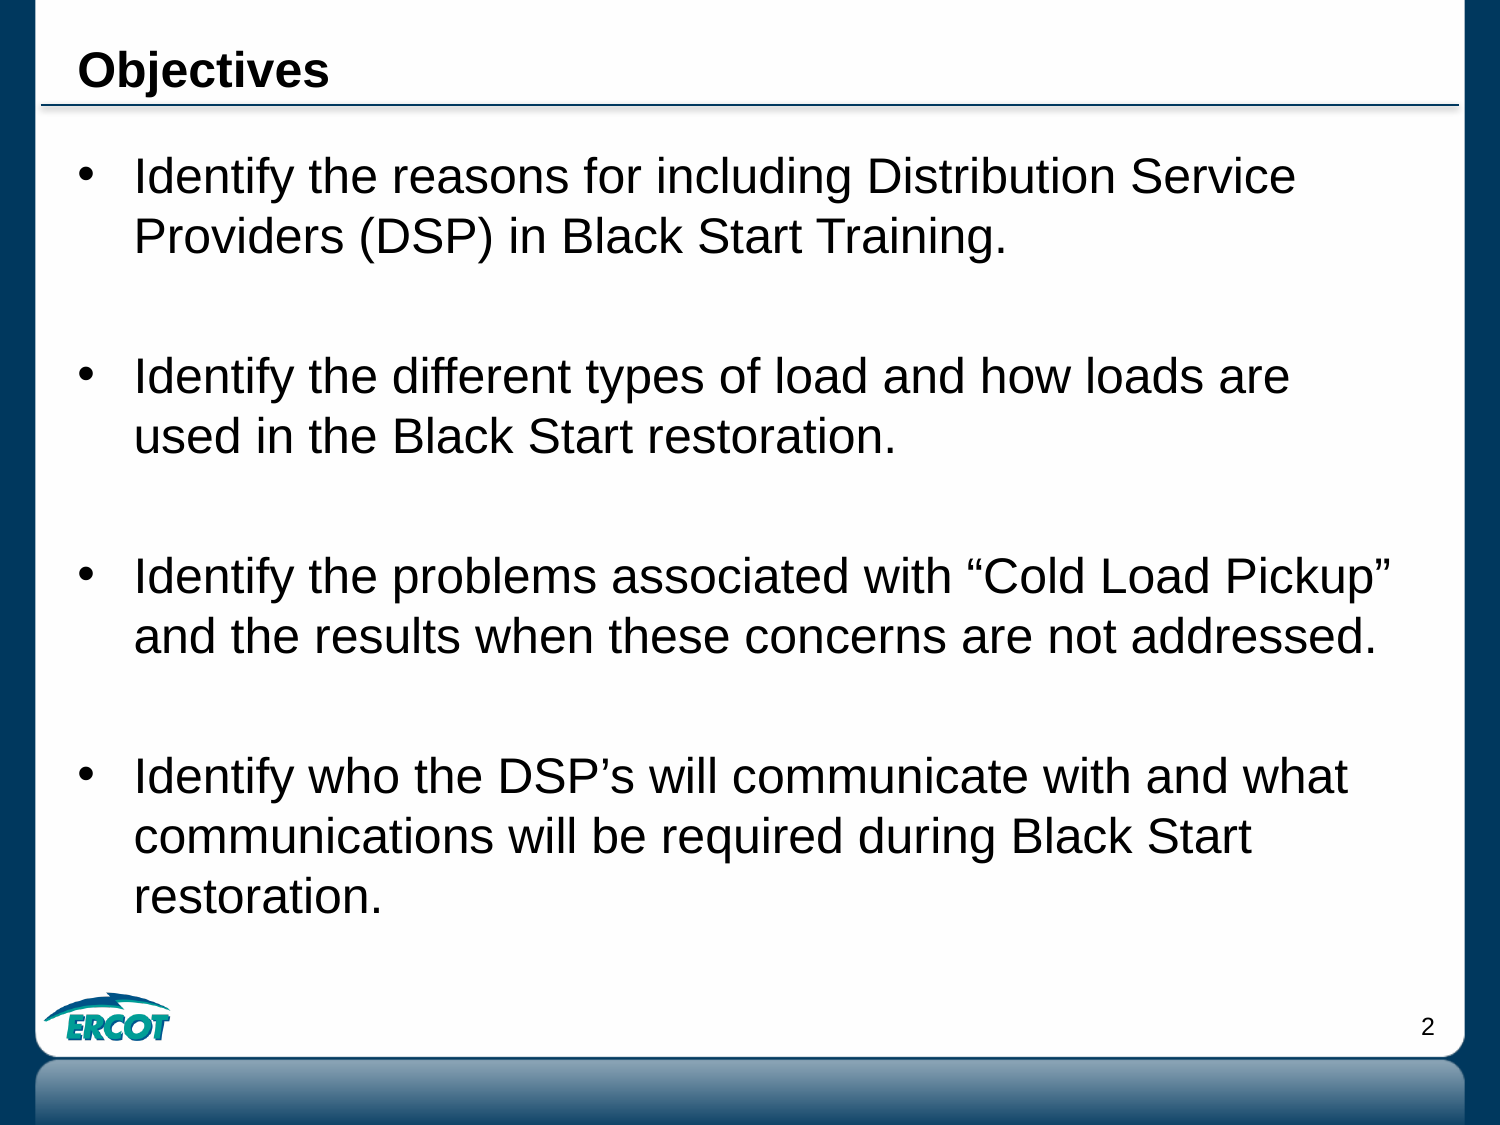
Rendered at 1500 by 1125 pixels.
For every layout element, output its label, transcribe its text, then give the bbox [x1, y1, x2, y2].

title Objectives [62, 29, 1450, 106]
list Identify the reasons for including Distribution Service Providers (DSP) in Black Start Training. Identify the different types of load and how loads are used in the Black Start restoration. Identify the problems associated with “Cold Load Pickup” and the results when these concerns are not addressed. Identify who the DSP’s will communicate with and what communications will be required during Black Start restoration. [62, 135, 1413, 976]
picture [35, 0, 1465, 1125]
